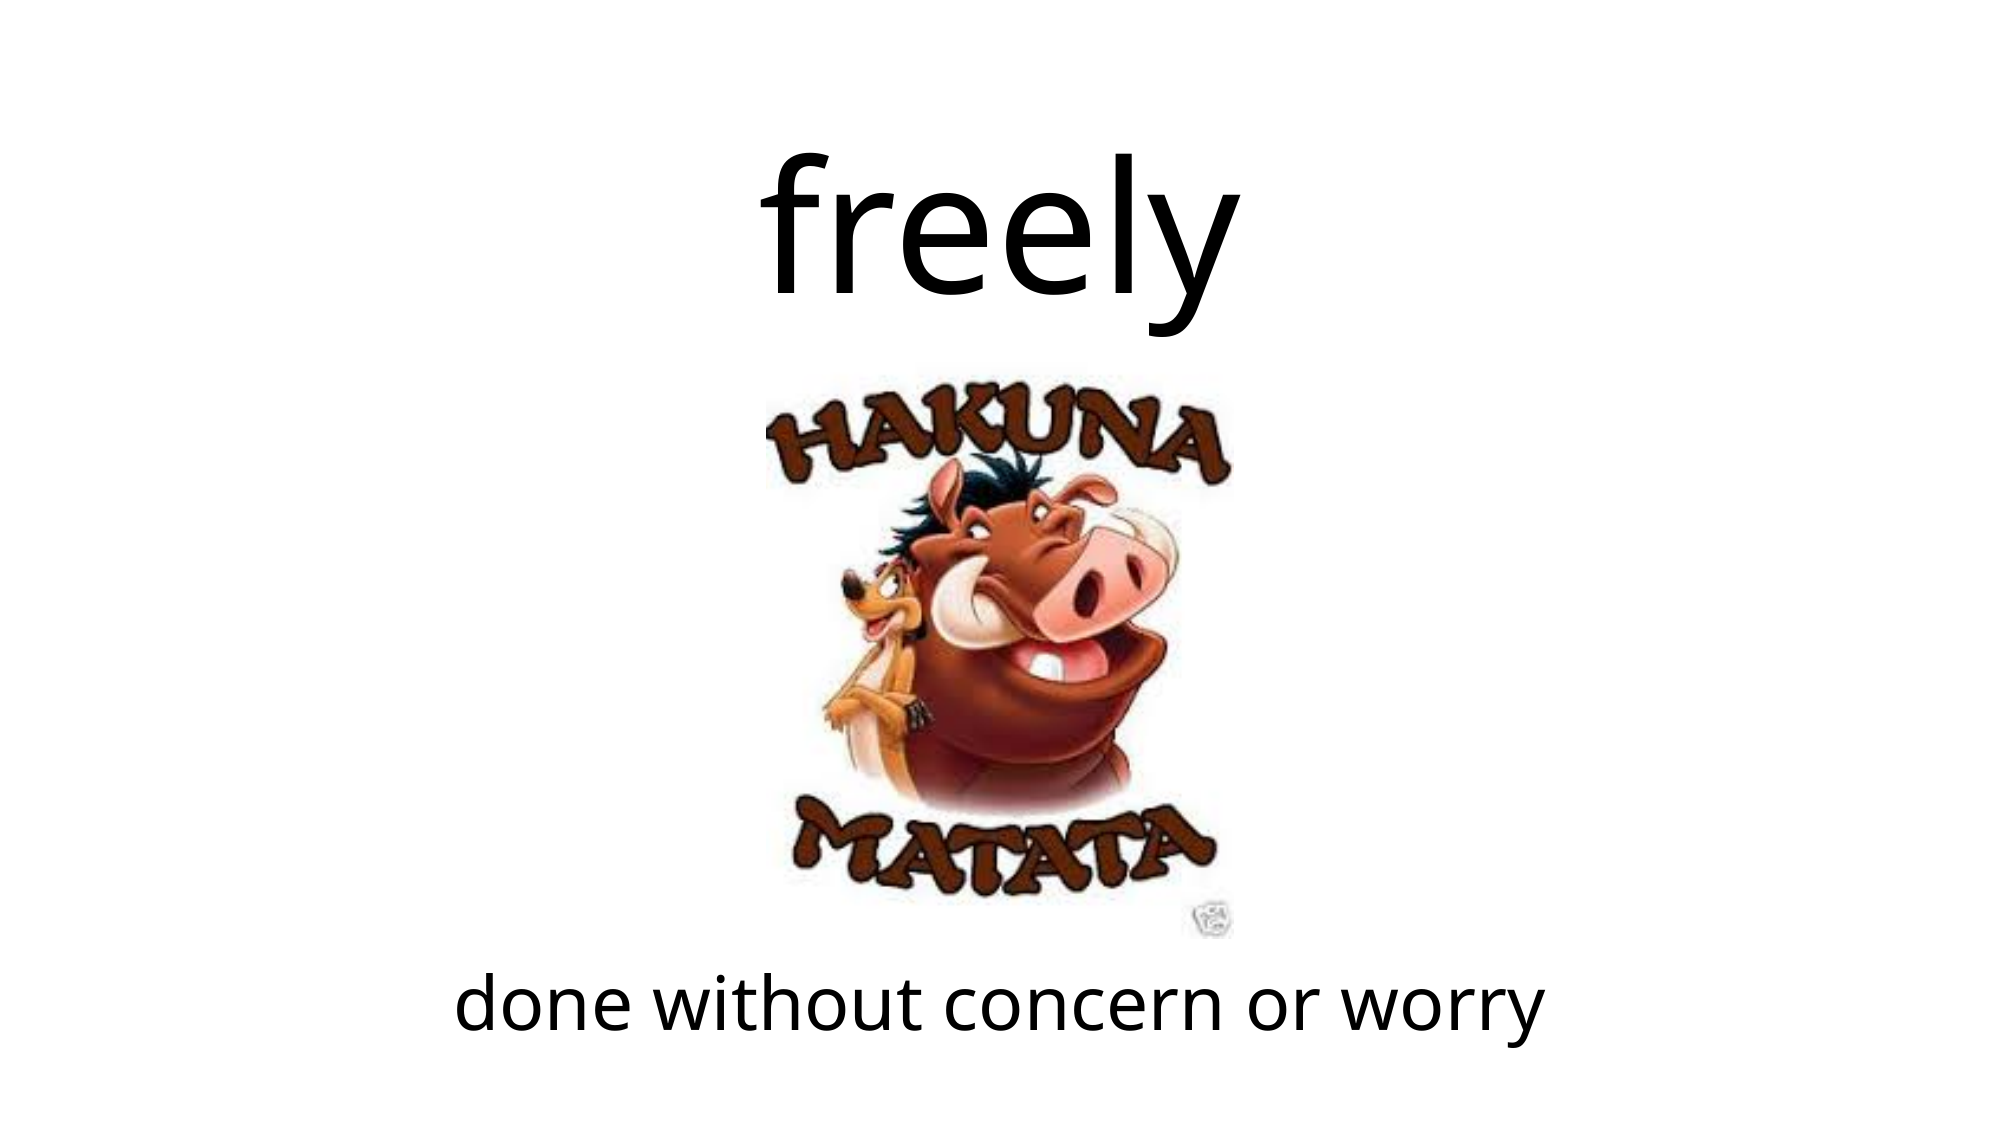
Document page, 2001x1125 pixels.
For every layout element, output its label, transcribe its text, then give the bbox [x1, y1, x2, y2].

text_box done without concern or worry [249, 948, 1750, 1053]
picture [766, 338, 1234, 939]
title freely [249, 185, 1750, 341]
